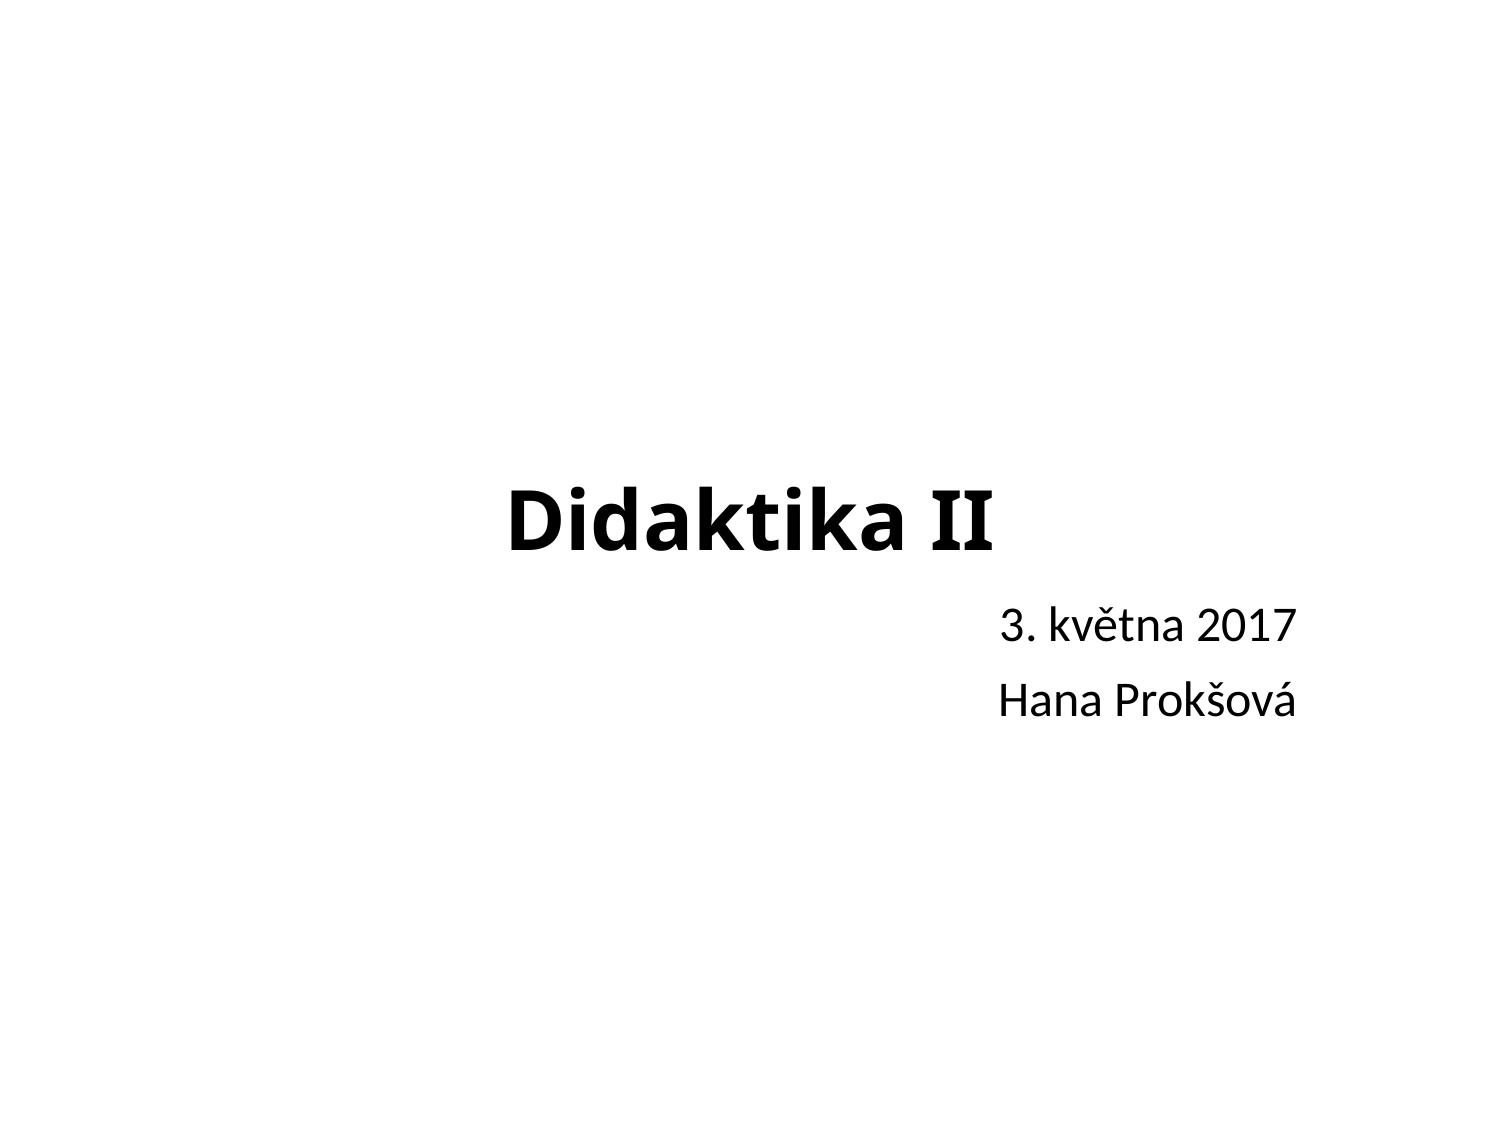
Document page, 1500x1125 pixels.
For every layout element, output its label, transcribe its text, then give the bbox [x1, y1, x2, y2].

subtitle 3. května 2017 Hana Prokšová [187, 590, 1313, 863]
title Didaktika II [112, 184, 1388, 576]
